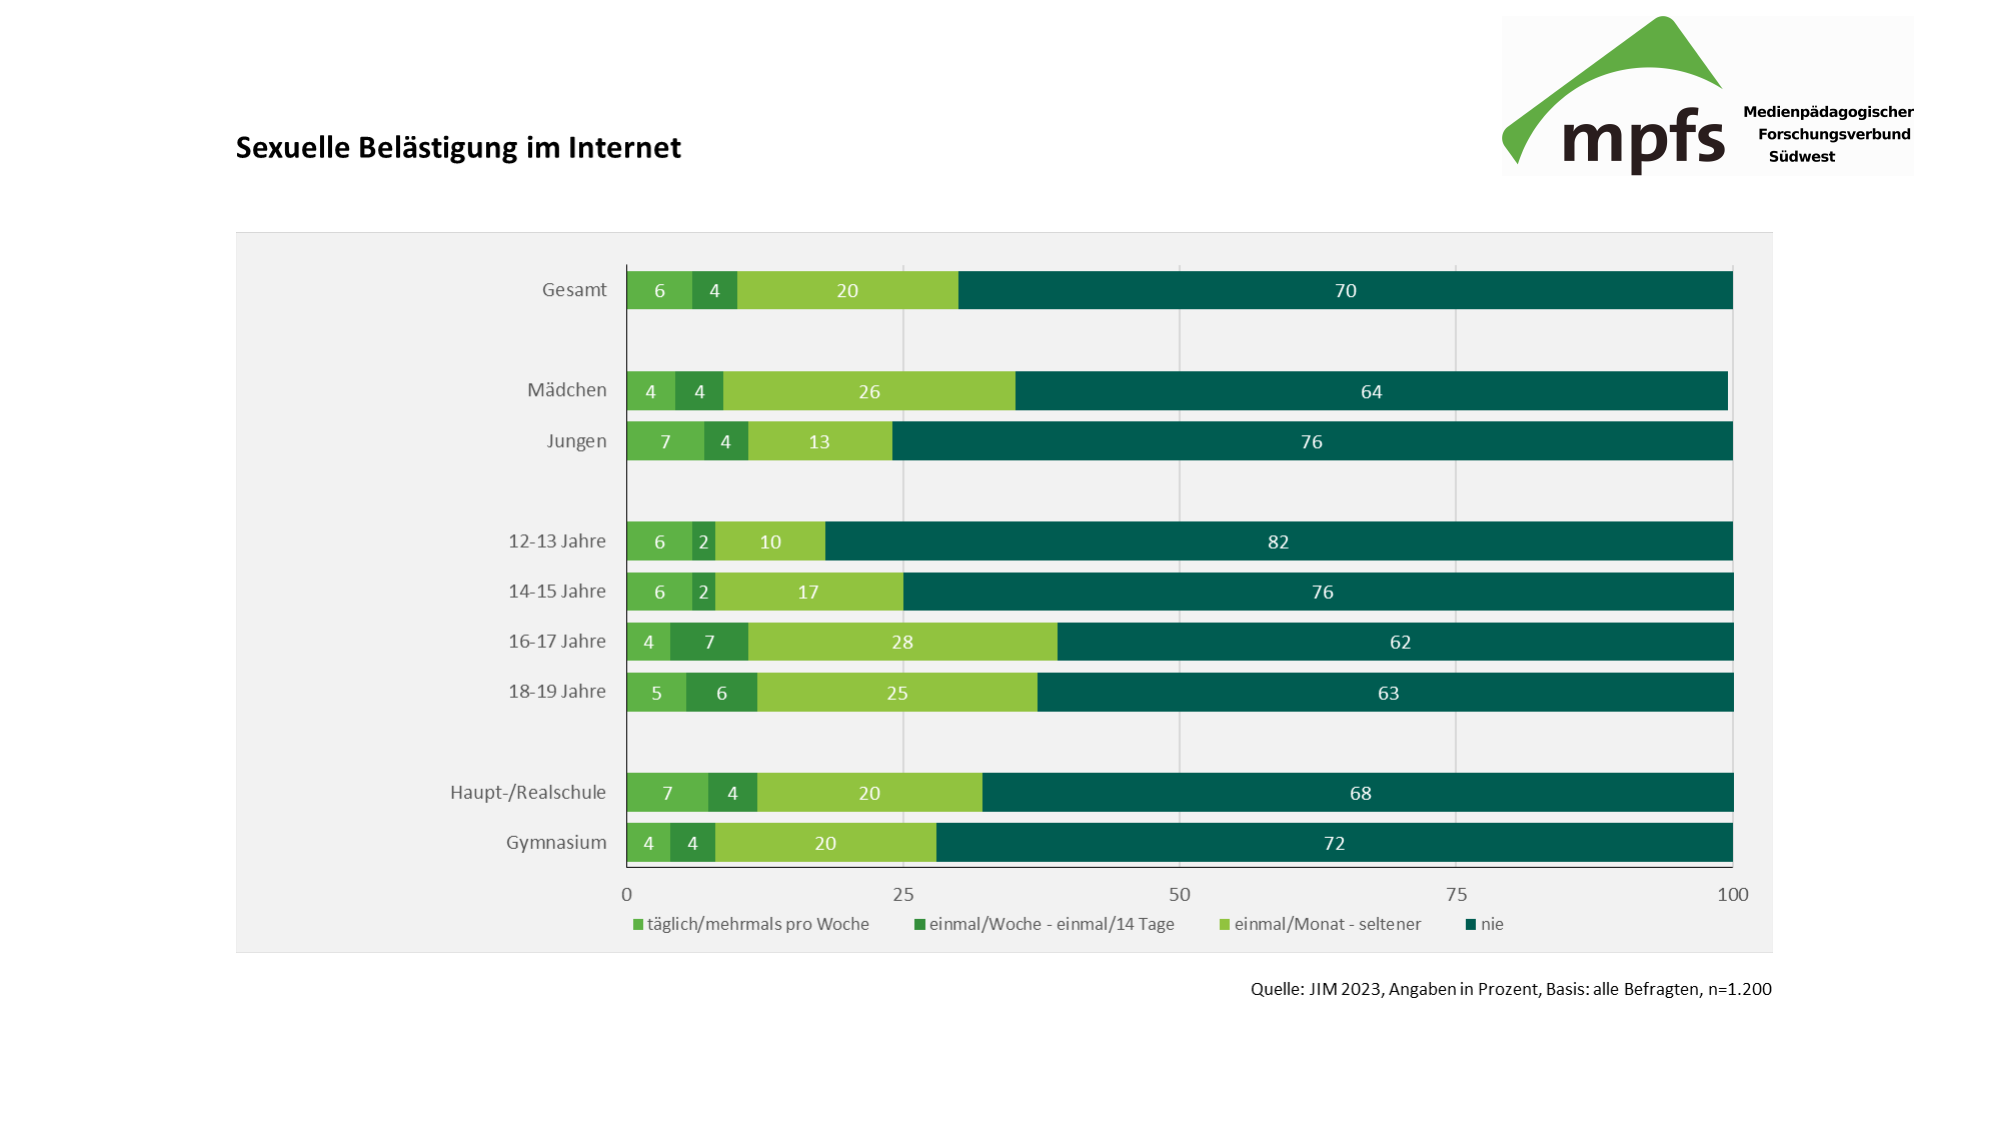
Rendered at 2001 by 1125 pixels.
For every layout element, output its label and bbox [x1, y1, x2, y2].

picture [215, 16, 1914, 1011]
